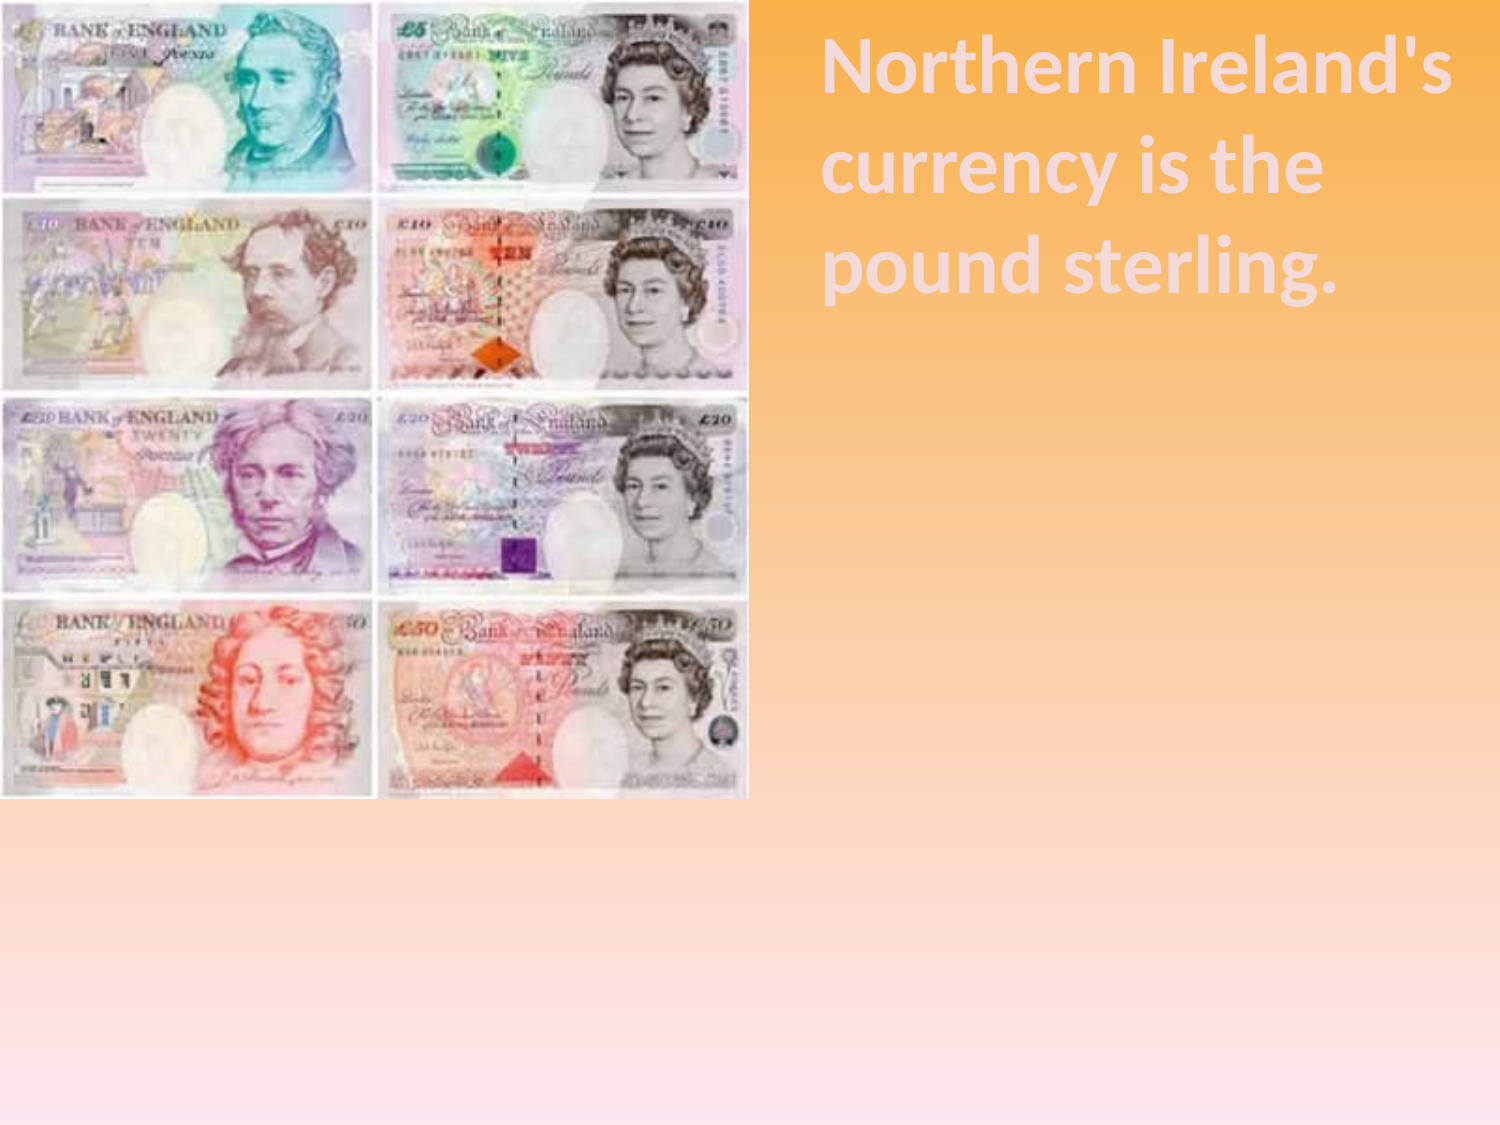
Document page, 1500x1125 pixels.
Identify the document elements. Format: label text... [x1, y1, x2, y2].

text_box Northern Ireland's currency is the pound sterling. [805, 2, 1483, 318]
picture [0, 0, 749, 799]
